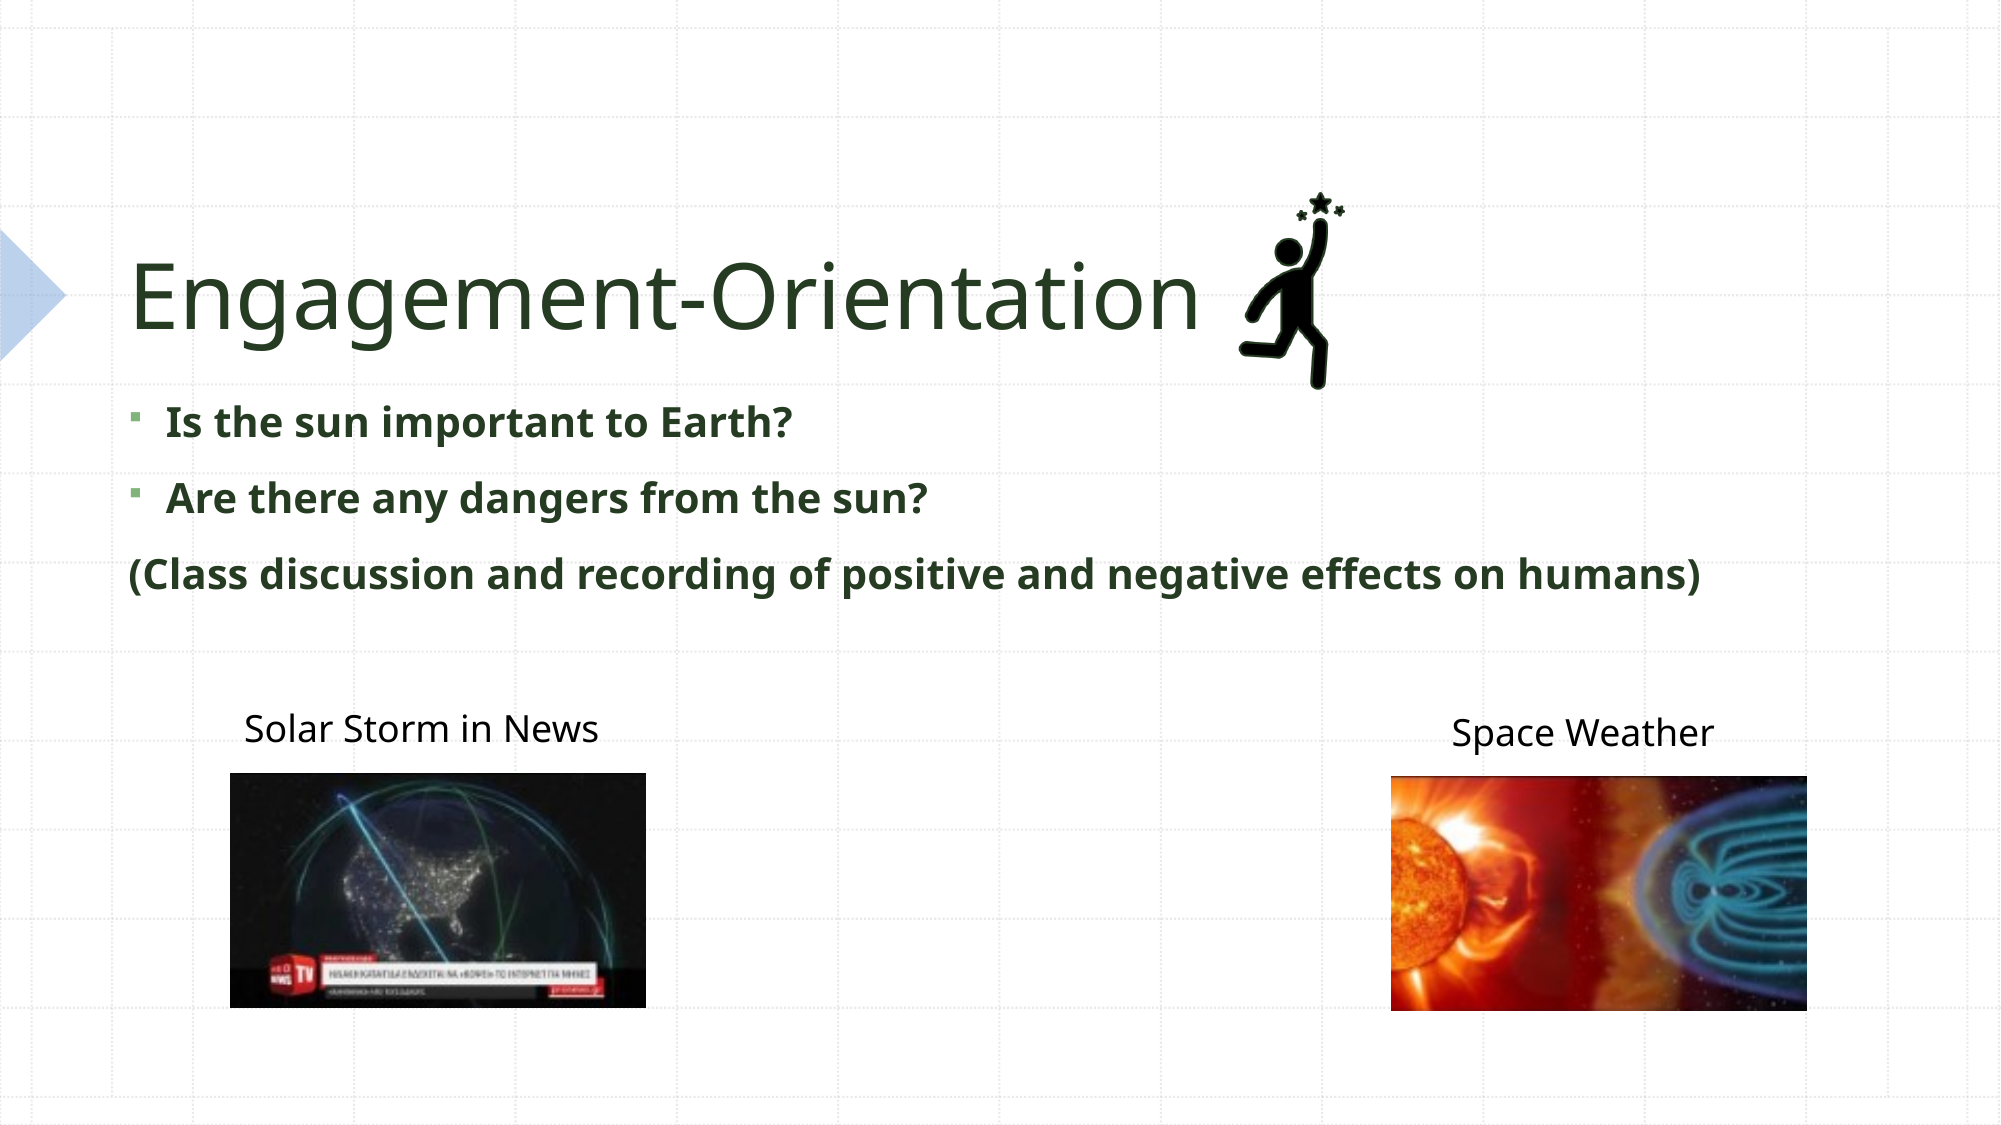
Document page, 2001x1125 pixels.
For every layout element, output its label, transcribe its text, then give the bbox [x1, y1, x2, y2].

title Engagement-Orientation [113, 119, 1808, 356]
text_box Solar Storm in News [229, 697, 615, 758]
picture [1190, 186, 1401, 397]
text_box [229, 772, 647, 1008]
text_box Space Weather [1436, 701, 1730, 761]
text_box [1390, 775, 1808, 1012]
list Is the sun important to Earth? Are there any dangers from the sun? (Class discussion and recording of positive and negative effects on humans) [113, 383, 1808, 969]
